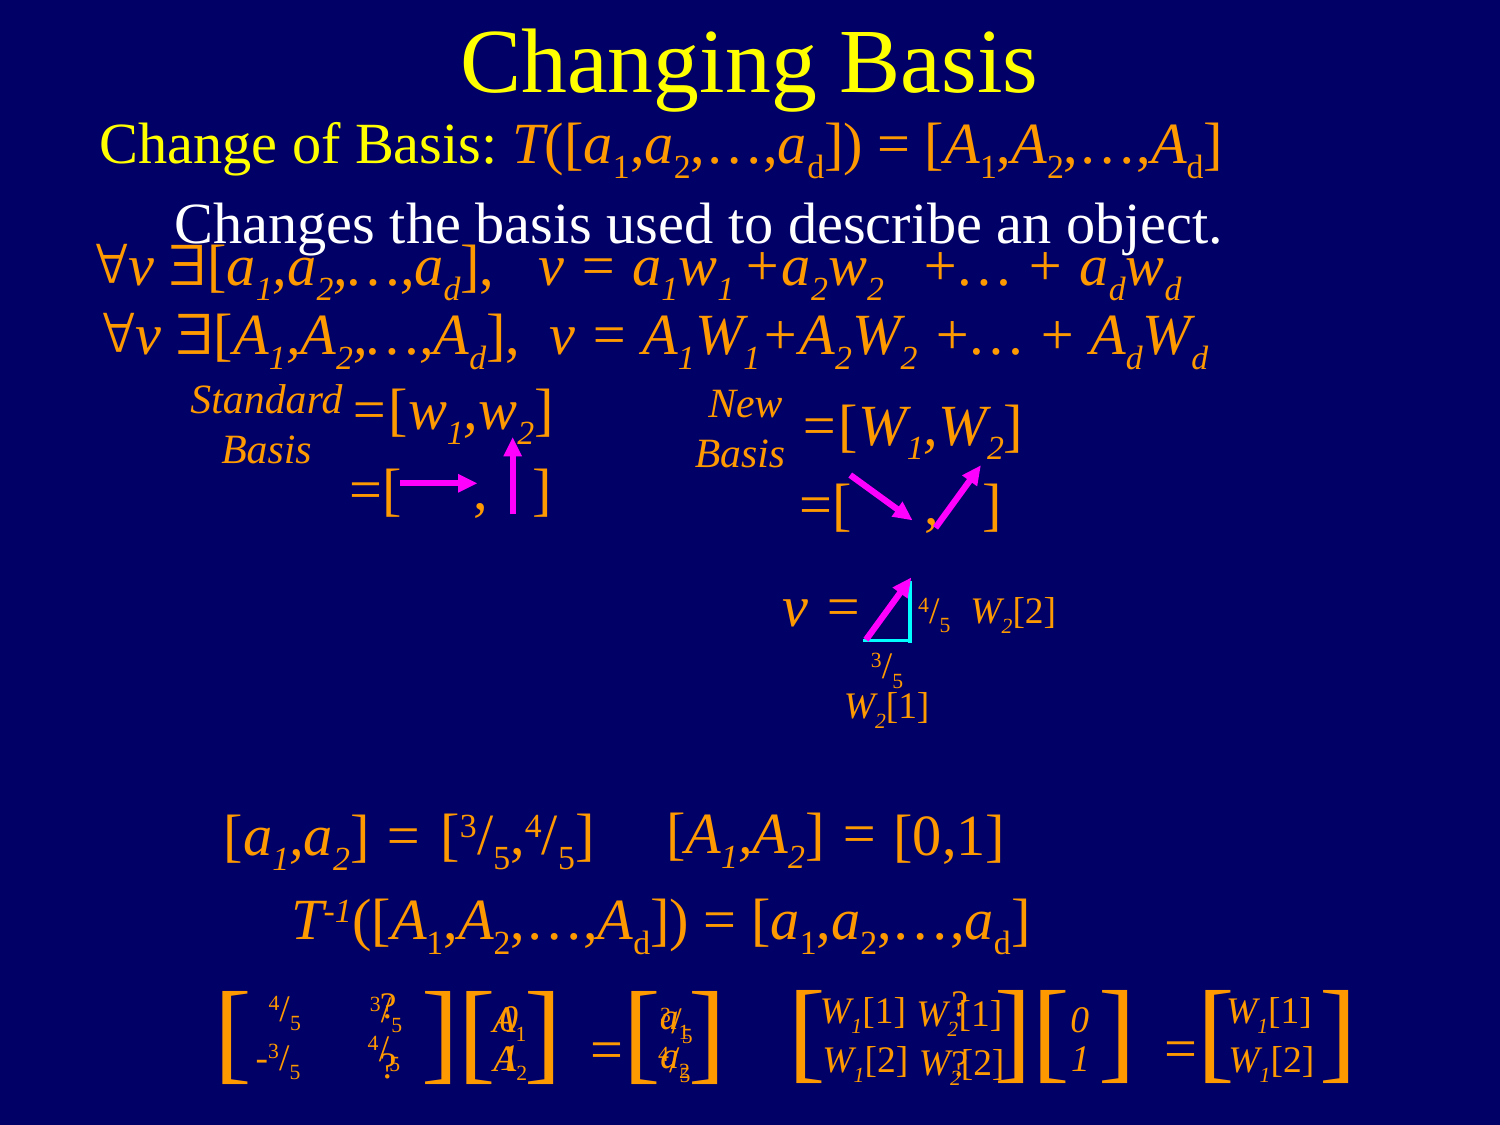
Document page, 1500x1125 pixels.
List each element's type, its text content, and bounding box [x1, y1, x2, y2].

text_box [774, 978, 900, 1105]
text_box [227, 976, 350, 1102]
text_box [870, 981, 1051, 1108]
text_box "v $[a1,a2,…,ad], v = a1w1 +a2w2 +… + adwd [72, 219, 1197, 315]
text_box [400, 437, 513, 515]
text_box T-1([A1,A2,…,Ad]) = [a1,a2,…,ad] [276, 873, 1046, 969]
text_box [767, 560, 889, 648]
text_box [a1,a2] = [196, 790, 451, 885]
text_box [341, 977, 432, 1078]
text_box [679, 367, 1043, 537]
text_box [842, 458, 959, 536]
text_box [ ][ ] =[ ] [199, 949, 742, 1100]
text_box [ ][ ] =[ ] [773, 948, 1372, 1099]
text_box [175, 363, 573, 521]
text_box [484, 986, 575, 1087]
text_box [644, 984, 736, 1085]
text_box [905, 971, 1014, 1093]
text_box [1180, 978, 1360, 1105]
text_box [0,1] [894, 790, 1021, 873]
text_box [333, 973, 443, 1095]
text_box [798, 578, 1077, 751]
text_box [1055, 987, 1146, 1088]
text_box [631, 988, 723, 1089]
text_box Change of Basis: T([a1,a2,…,ad]) = [A1,A2,…,Ad] Changes the basis used to describe an object. [84, 97, 1239, 263]
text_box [477, 987, 482, 1088]
text_box [A1,A2] = [651, 787, 894, 873]
text_box Changing Basis [112, 0, 1388, 150]
text_box "v $[A1,A2,…,Ad], v = A1W1+A2W2 +… + AdWd [78, 289, 1224, 384]
text_box [3/5,4/5] [425, 788, 651, 873]
